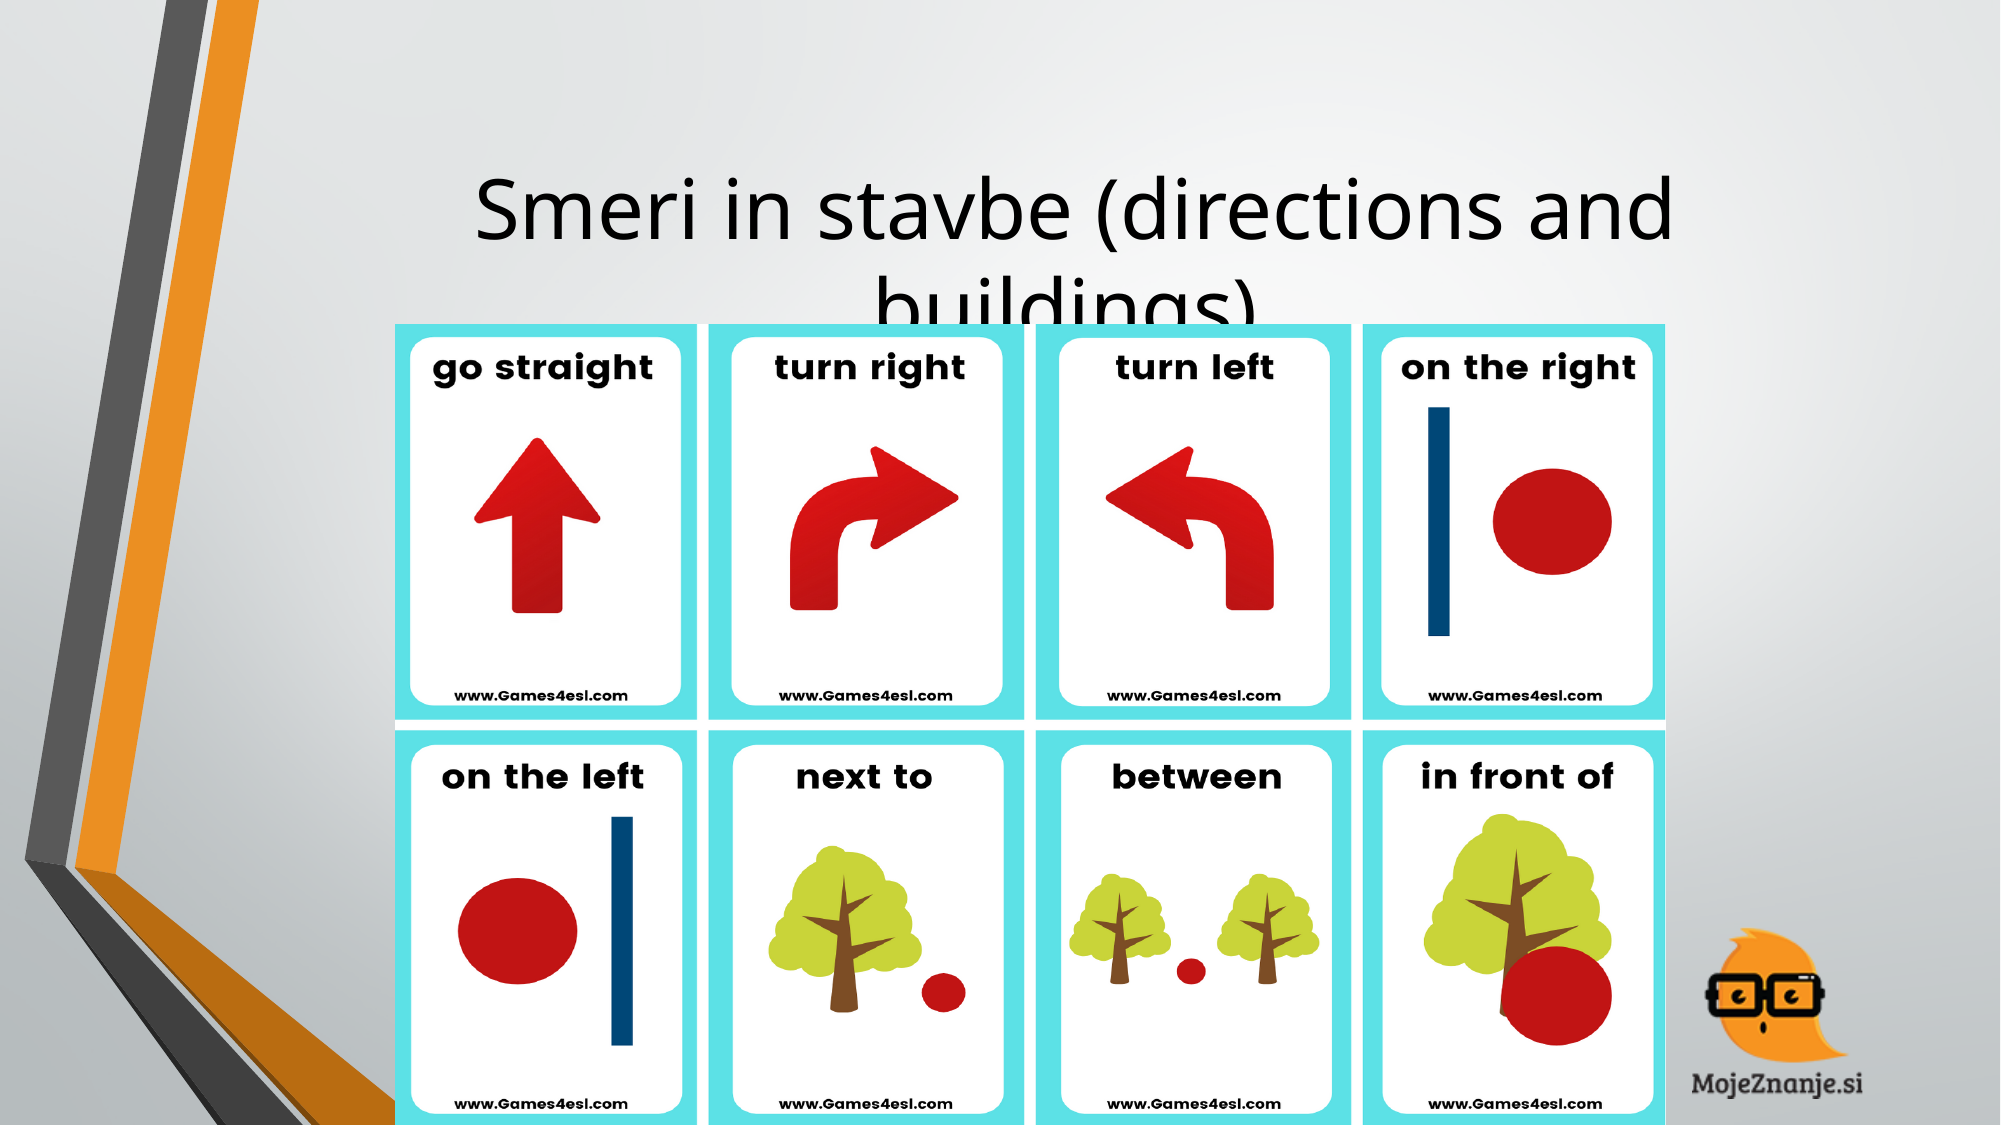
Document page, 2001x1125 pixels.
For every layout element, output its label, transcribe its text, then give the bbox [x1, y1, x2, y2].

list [395, 324, 1666, 1125]
title Smeri in stavbe (directions and buildings) [243, 112, 1887, 400]
picture [1692, 926, 1863, 1099]
